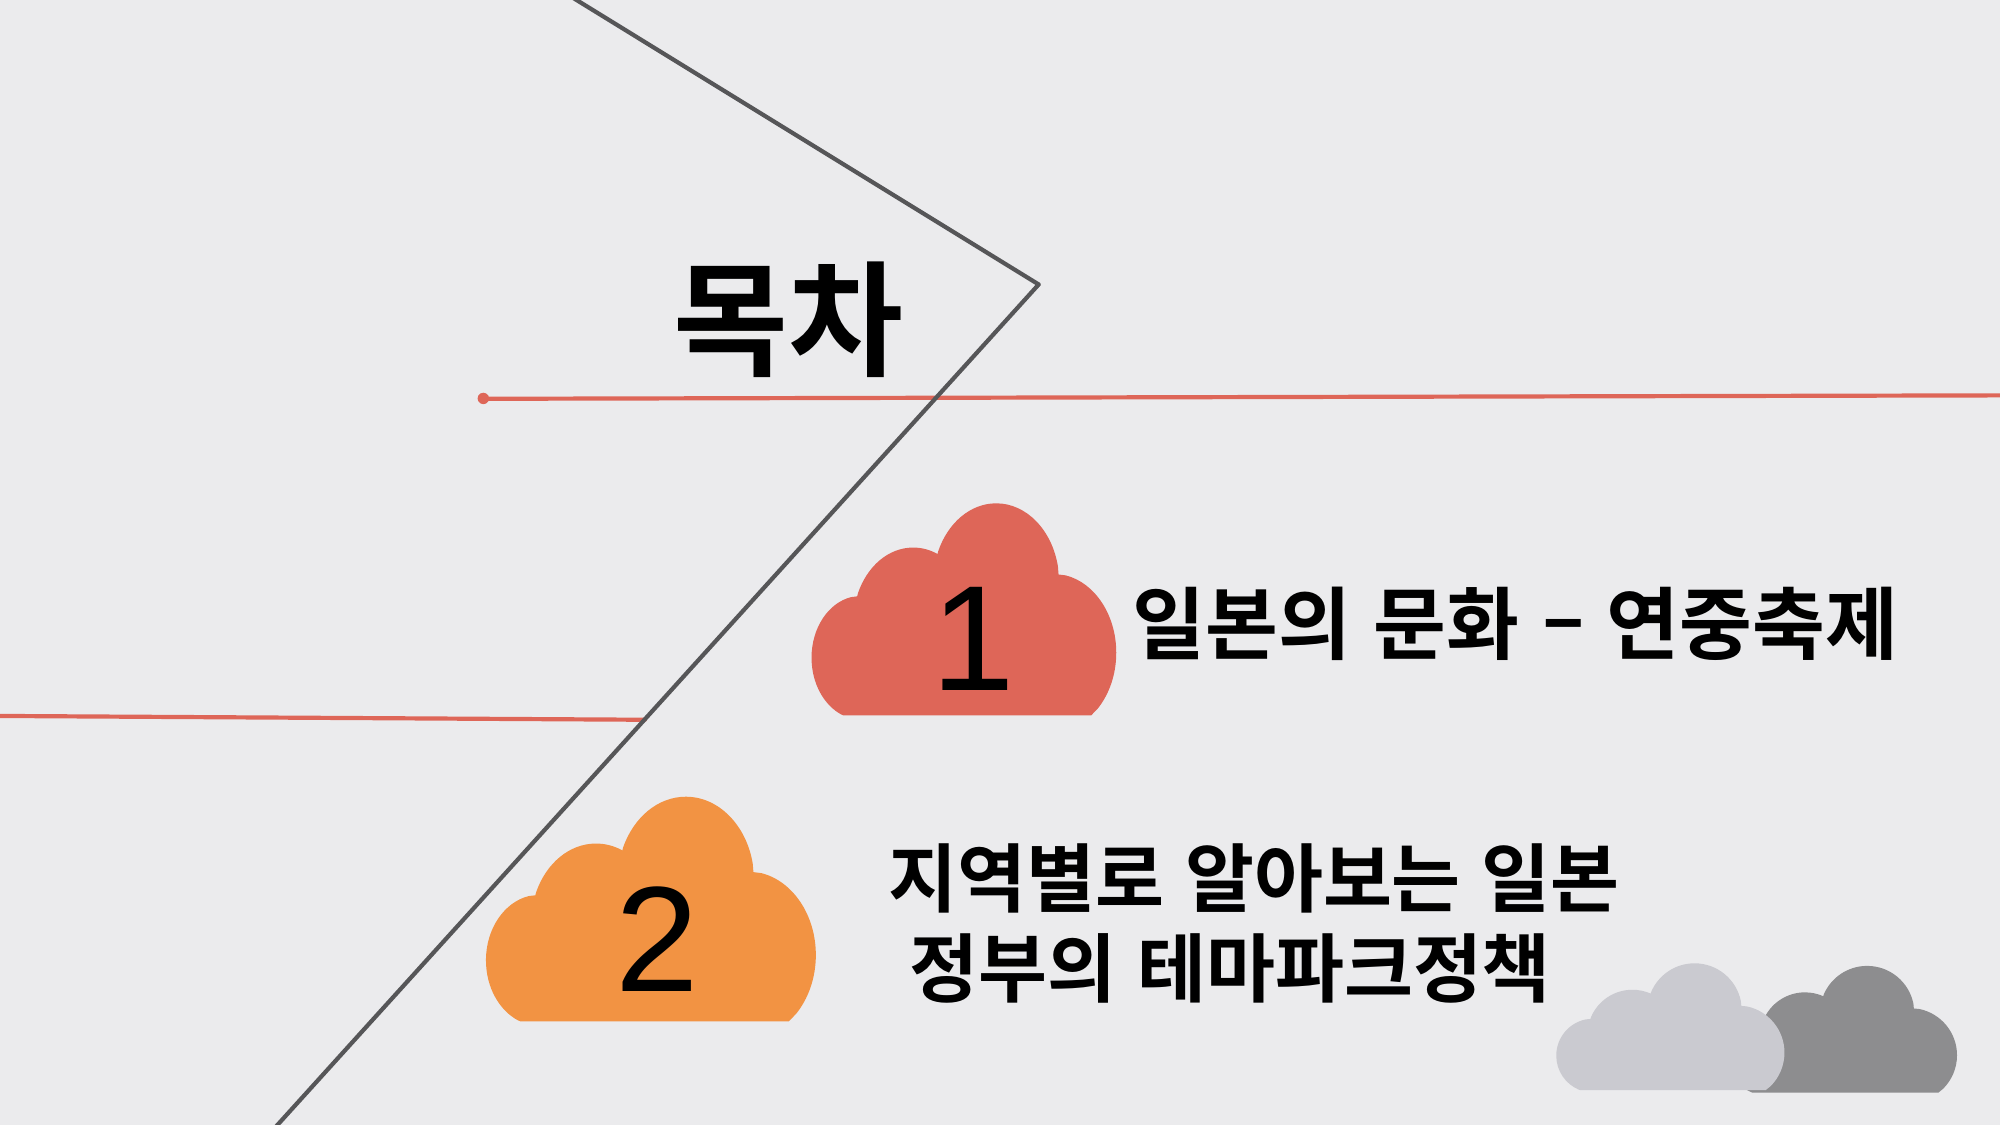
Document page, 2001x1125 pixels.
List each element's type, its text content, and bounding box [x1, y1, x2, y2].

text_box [266, 284, 1039, 1125]
text_box 지역별로 알아보는 일본 정부의 테마파크정책 [1039, 823, 2000, 1019]
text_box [0, 715, 266, 720]
text_box 일본의 문화 – 연중축제 [1117, 567, 2000, 678]
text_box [485, 796, 816, 1032]
text_box [1748, 1019, 1959, 1094]
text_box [811, 503, 1117, 730]
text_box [546, 0, 1039, 284]
text_box [1555, 1019, 1786, 1092]
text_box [1039, 395, 2000, 399]
